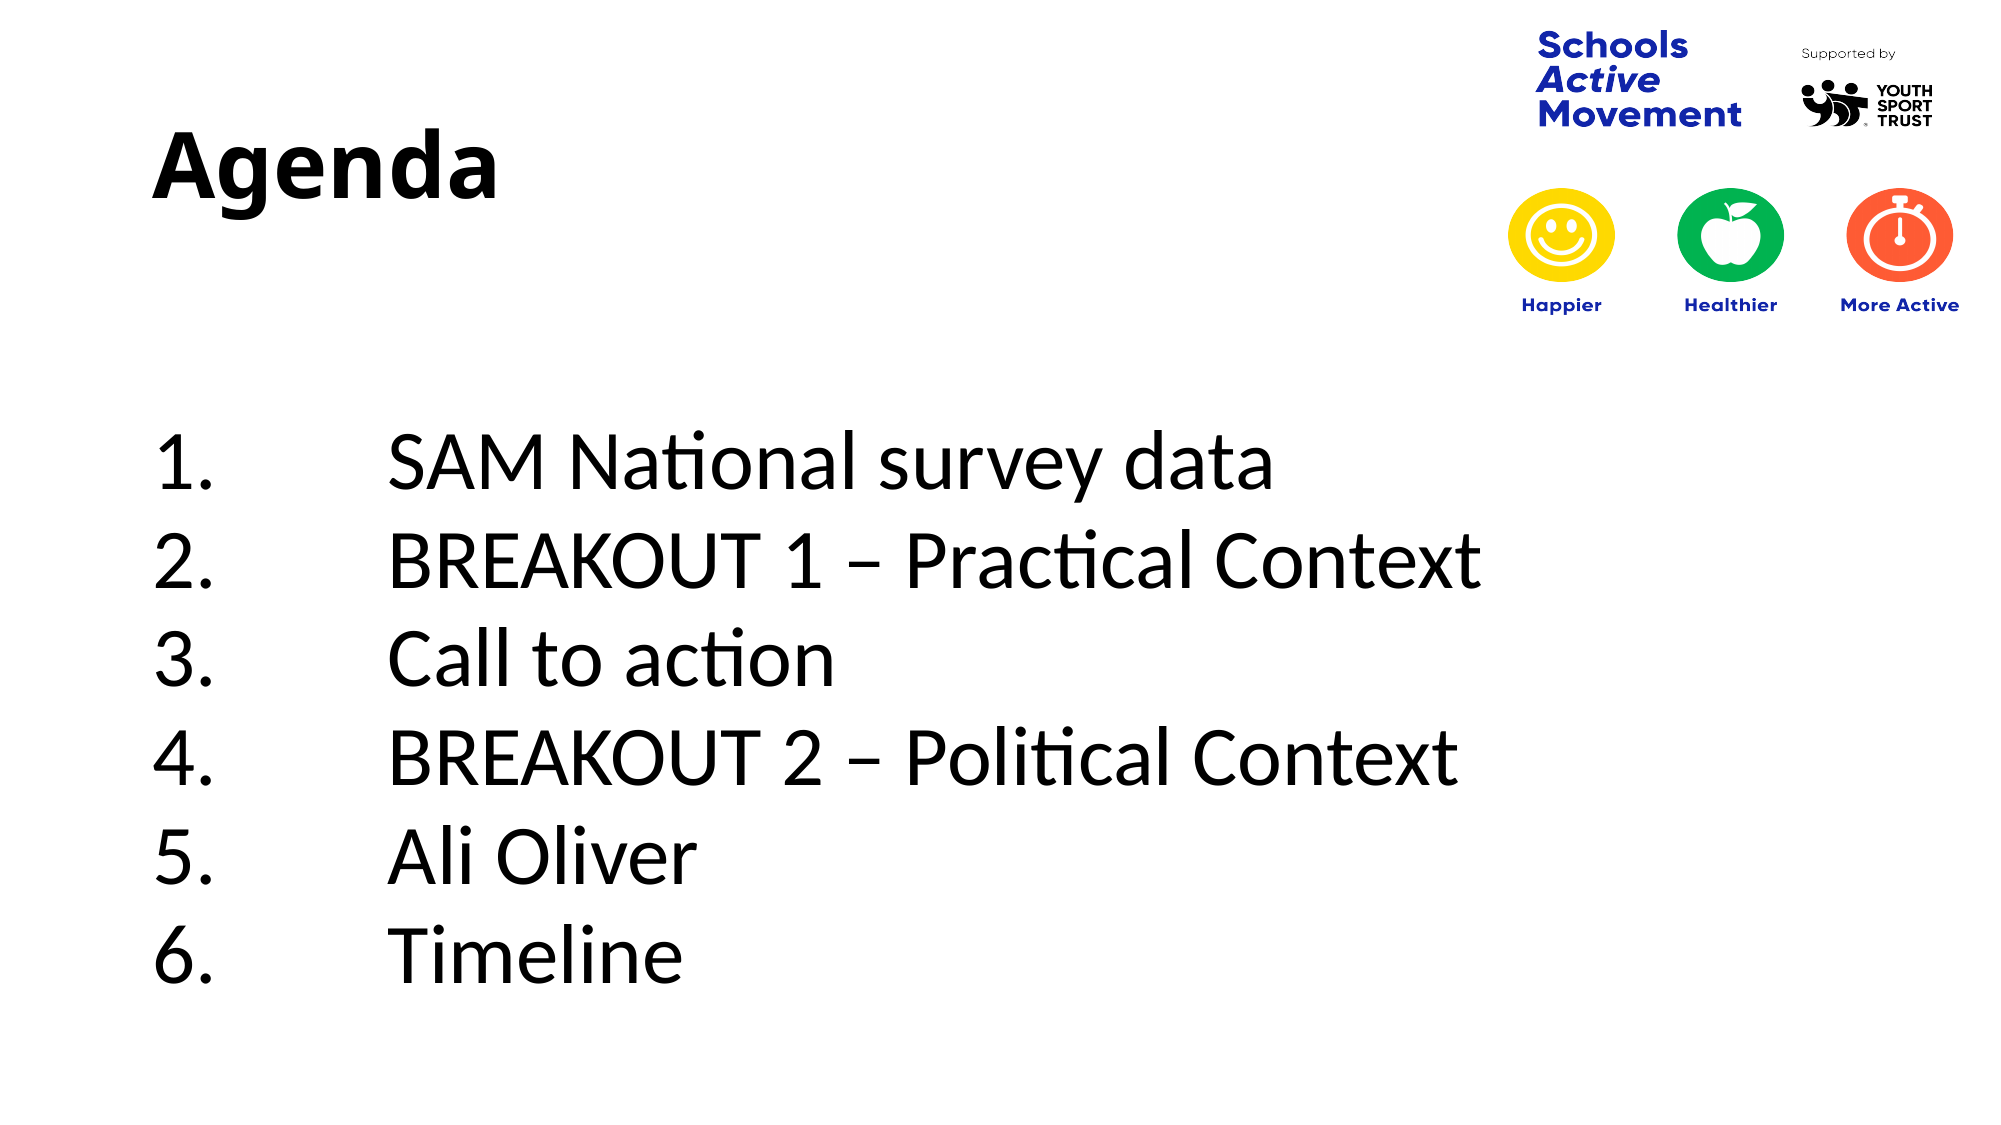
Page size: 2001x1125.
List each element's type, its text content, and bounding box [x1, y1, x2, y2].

picture [1508, 188, 1959, 315]
title Agenda [137, 59, 1863, 278]
text_box [137, 299, 1863, 1014]
picture [1535, 30, 1932, 127]
